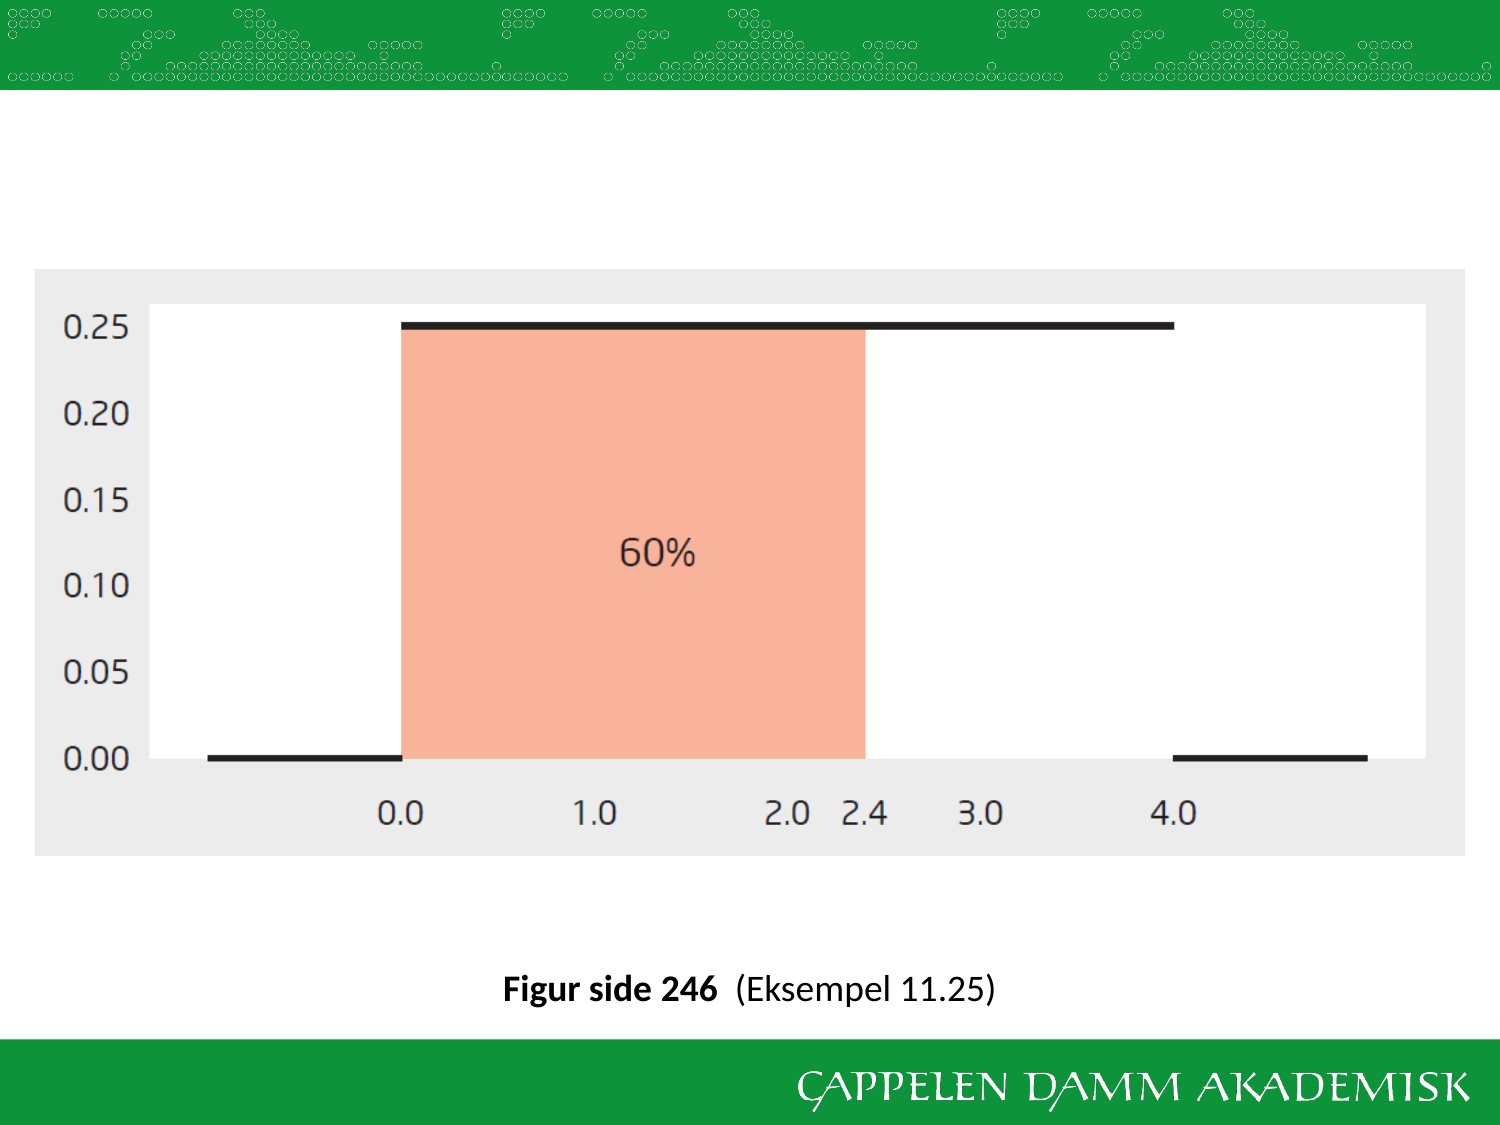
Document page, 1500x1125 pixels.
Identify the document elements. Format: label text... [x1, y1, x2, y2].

picture [34, 269, 1466, 856]
text_box Figur side 246 (Eksempel 11.25) [259, 956, 1241, 1016]
picture [502, 9, 996, 81]
picture [8, 9, 501, 81]
picture [797, 1070, 1471, 1113]
picture [997, 9, 1491, 81]
